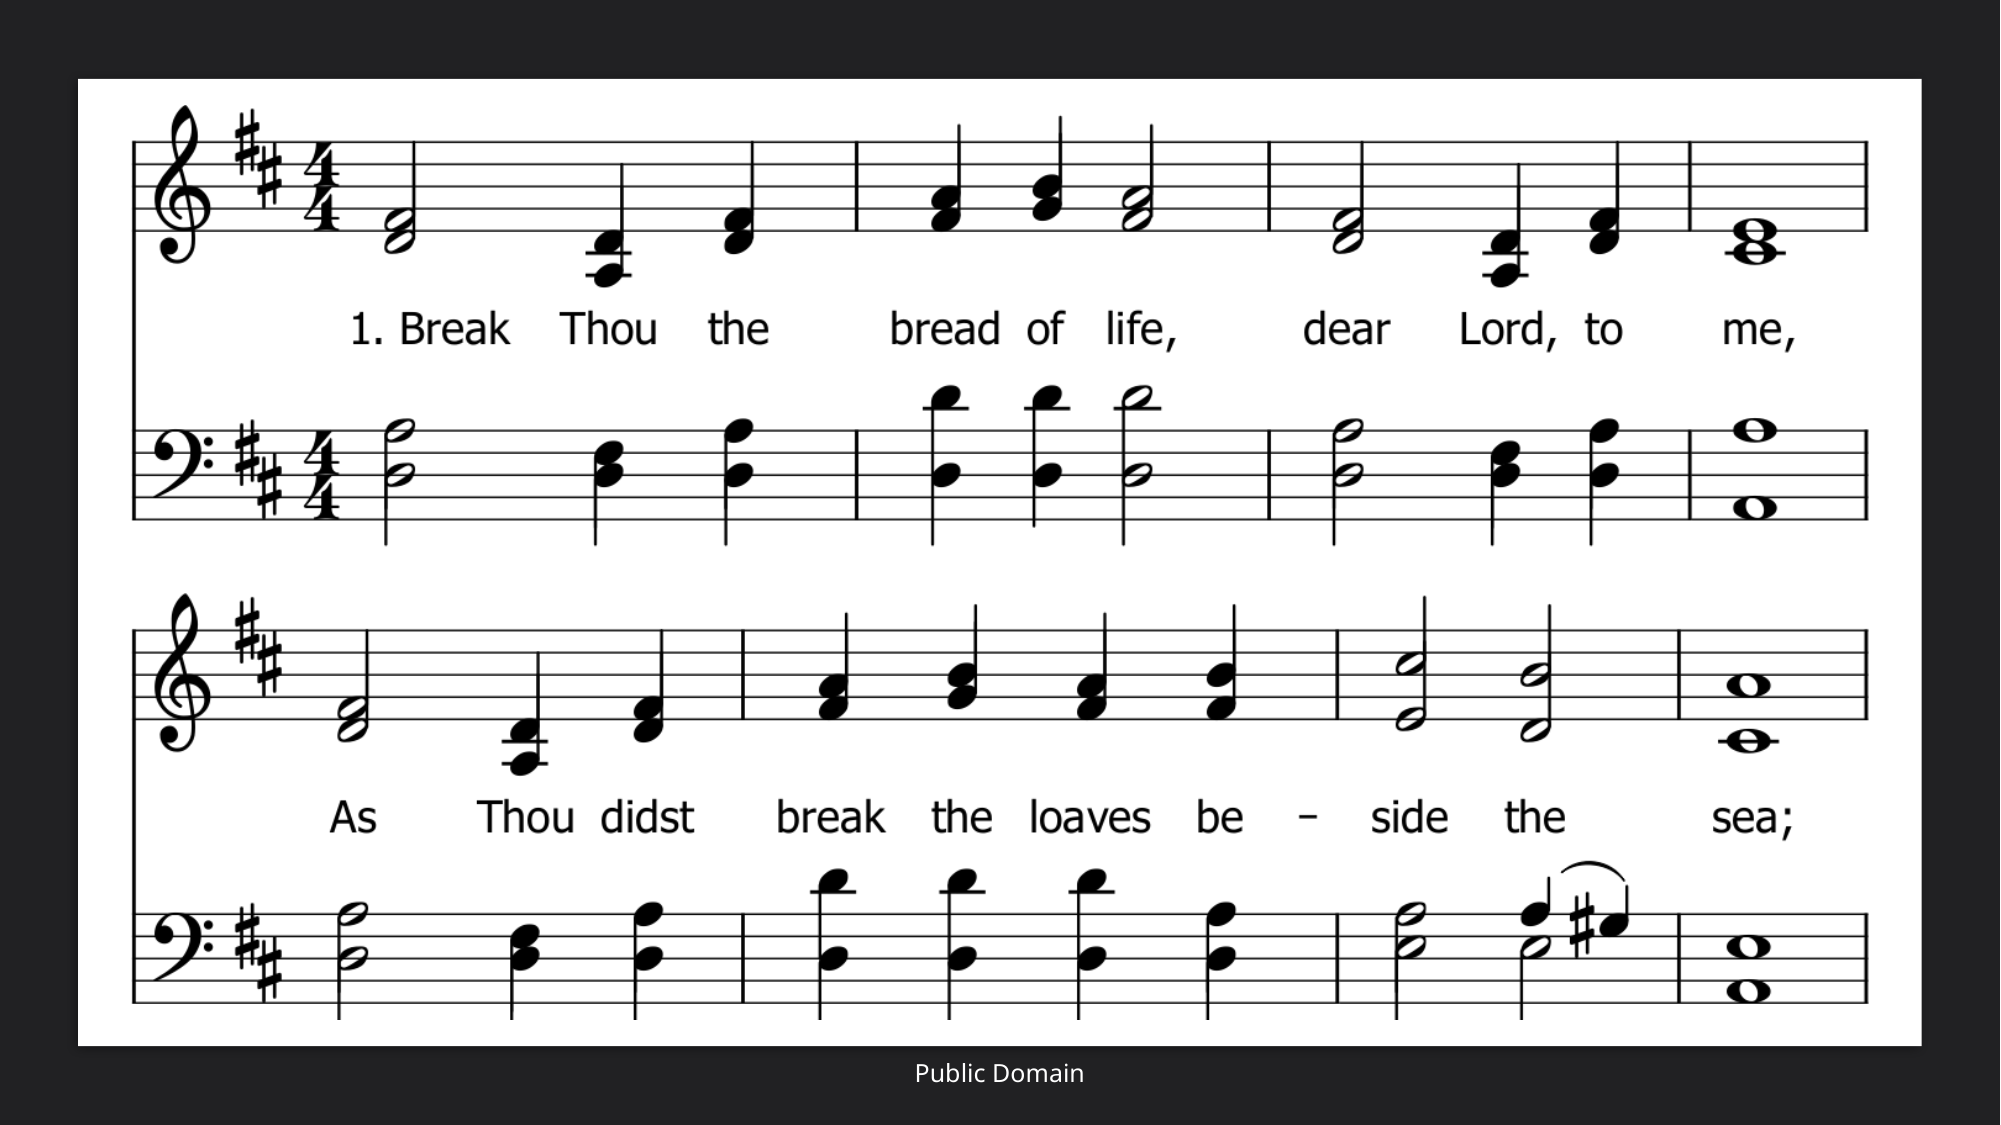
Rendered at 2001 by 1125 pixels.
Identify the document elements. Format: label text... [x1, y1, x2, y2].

text_box [77, 77, 1923, 1048]
text_box [0, 0, 2000, 1125]
picture [125, 105, 1875, 1020]
footer Public Domain [662, 1042, 1338, 1103]
